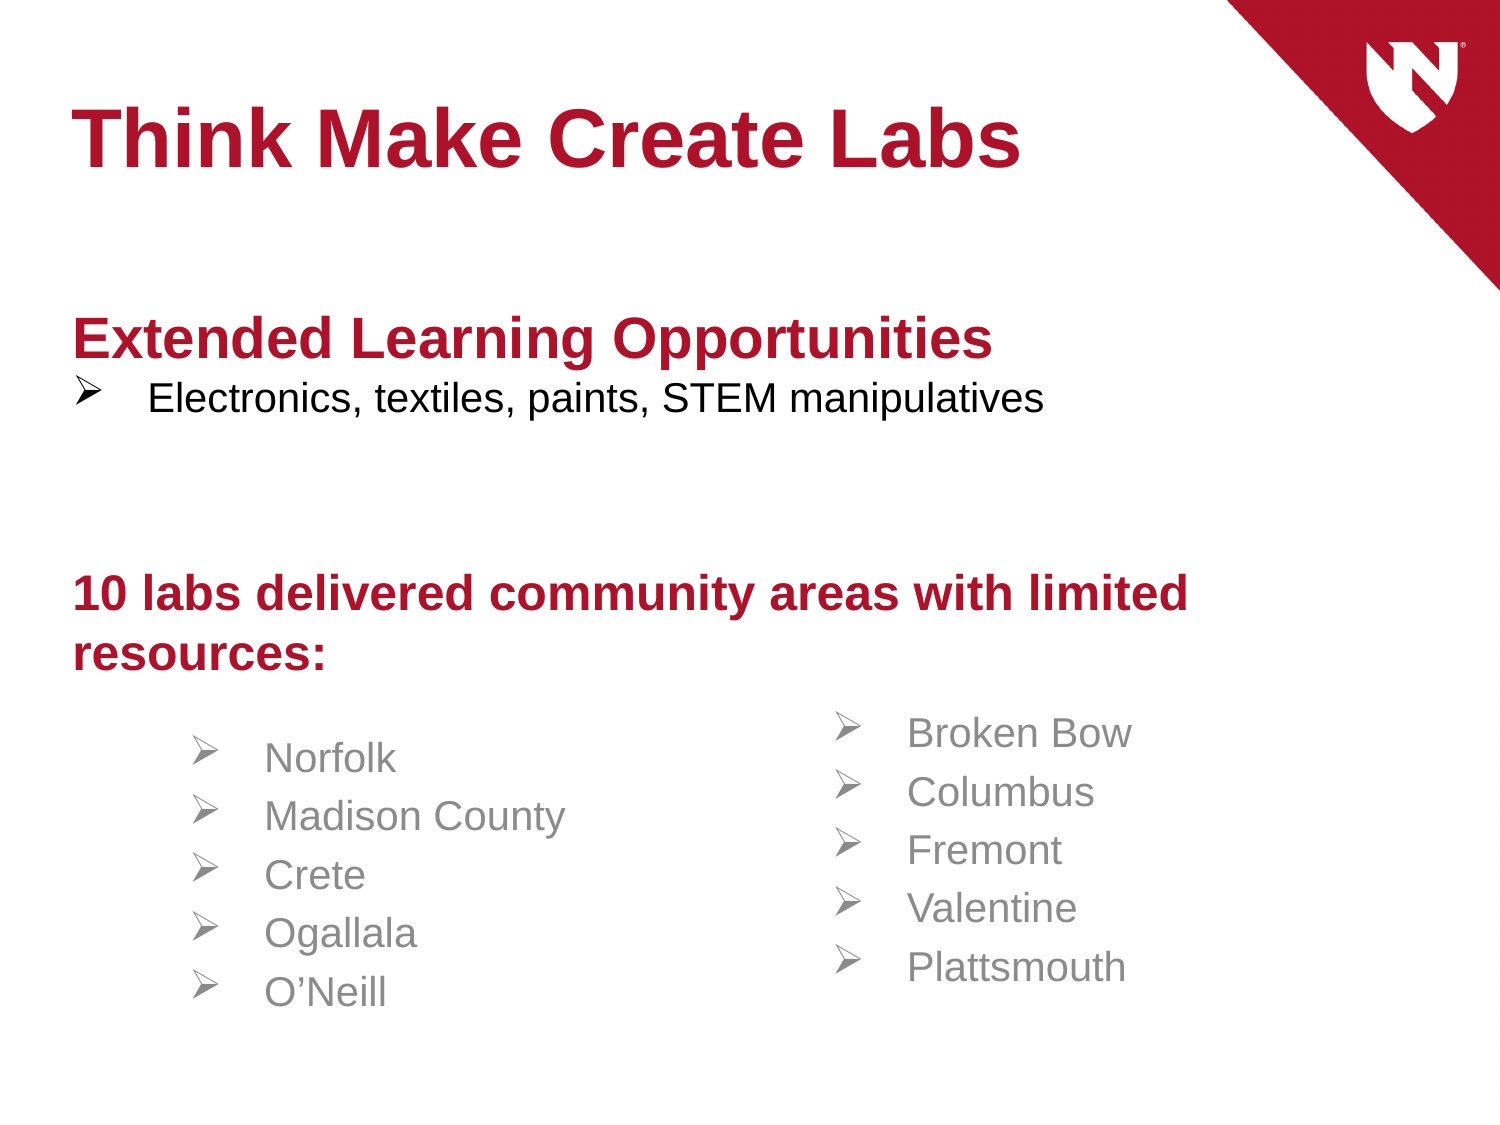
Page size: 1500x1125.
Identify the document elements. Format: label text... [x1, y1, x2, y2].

picture [0, 0, 1500, 1125]
text_box Extended Learning Opportunities Electronics, textiles, paints, STEM manipulatives 10 labs delivered community areas with limited resources: [57, 223, 1404, 733]
list Broken Bow Columbus Fremont Valentine Plattsmouth [716, 733, 1393, 1125]
list Norfolk Madison County Crete Ogallala O’Neill [73, 733, 716, 1125]
title Think Make Create Labs [56, 39, 1350, 242]
